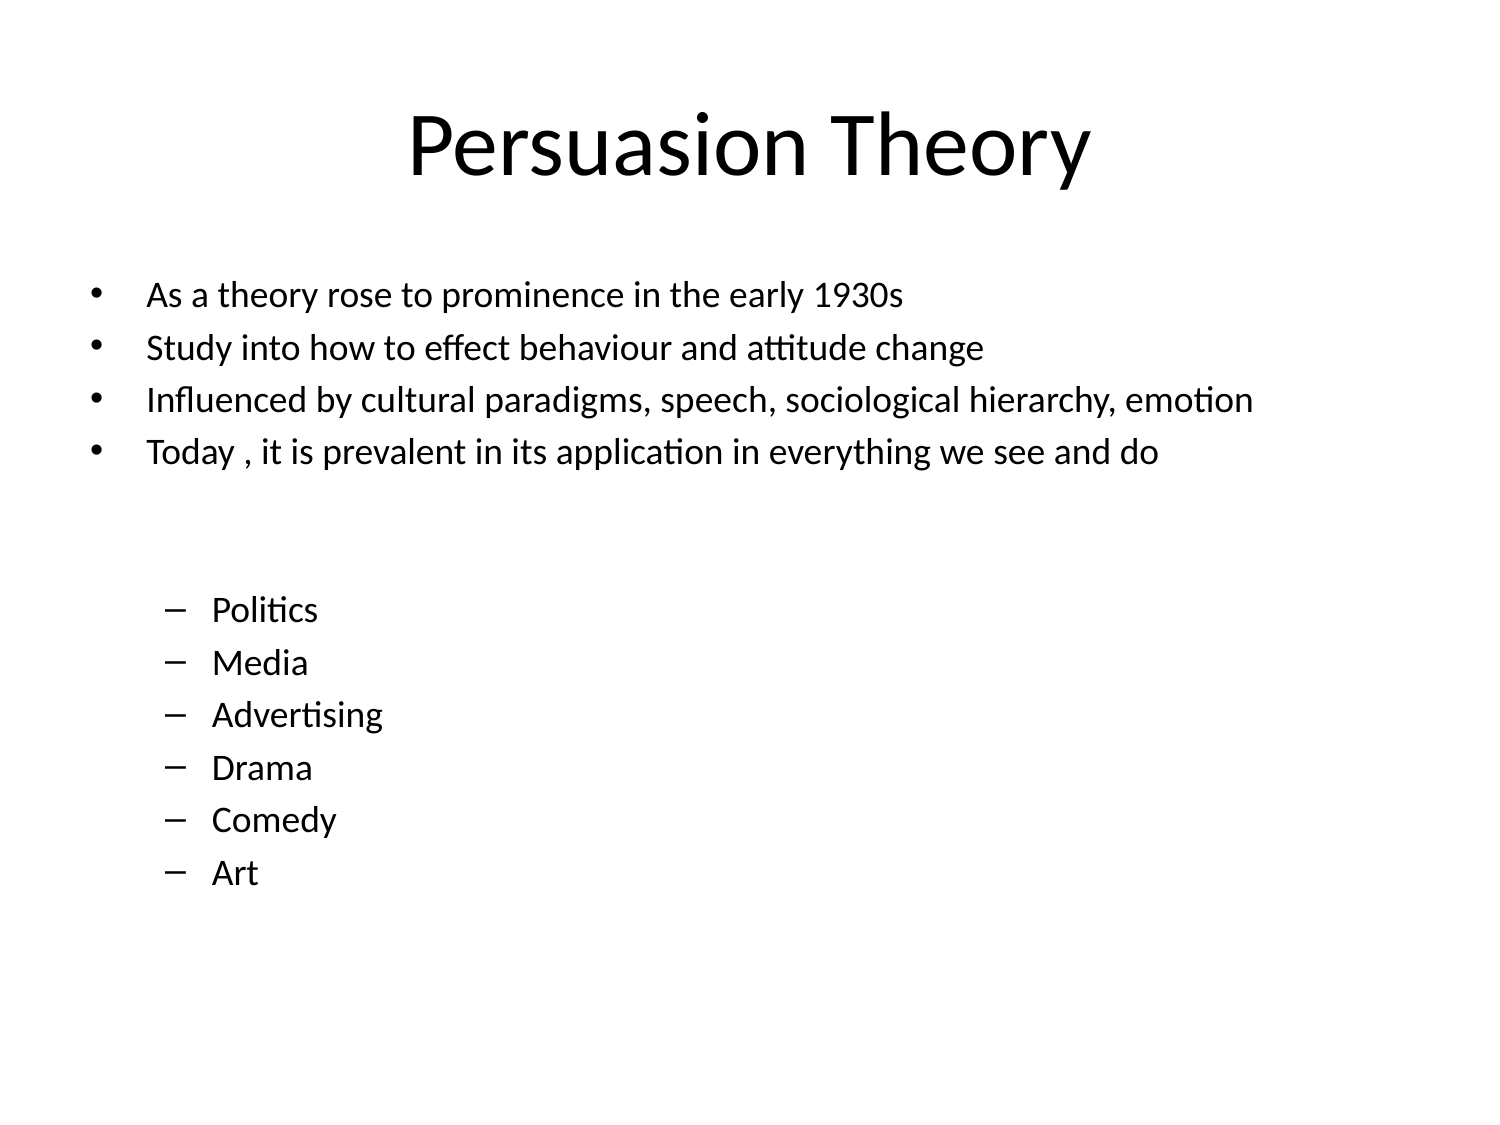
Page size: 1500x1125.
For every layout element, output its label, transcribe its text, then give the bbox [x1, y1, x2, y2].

title Persuasion Theory [75, 45, 1425, 233]
list As a theory rose to prominence in the early 1930s Study into how to effect behaviour and attitude change Influenced by cultural paradigms, speech, sociological hierarchy, emotion Today , it is prevalent in its application in everything we see and do Politics Media Advertising Drama Comedy Art [75, 262, 1425, 1005]
